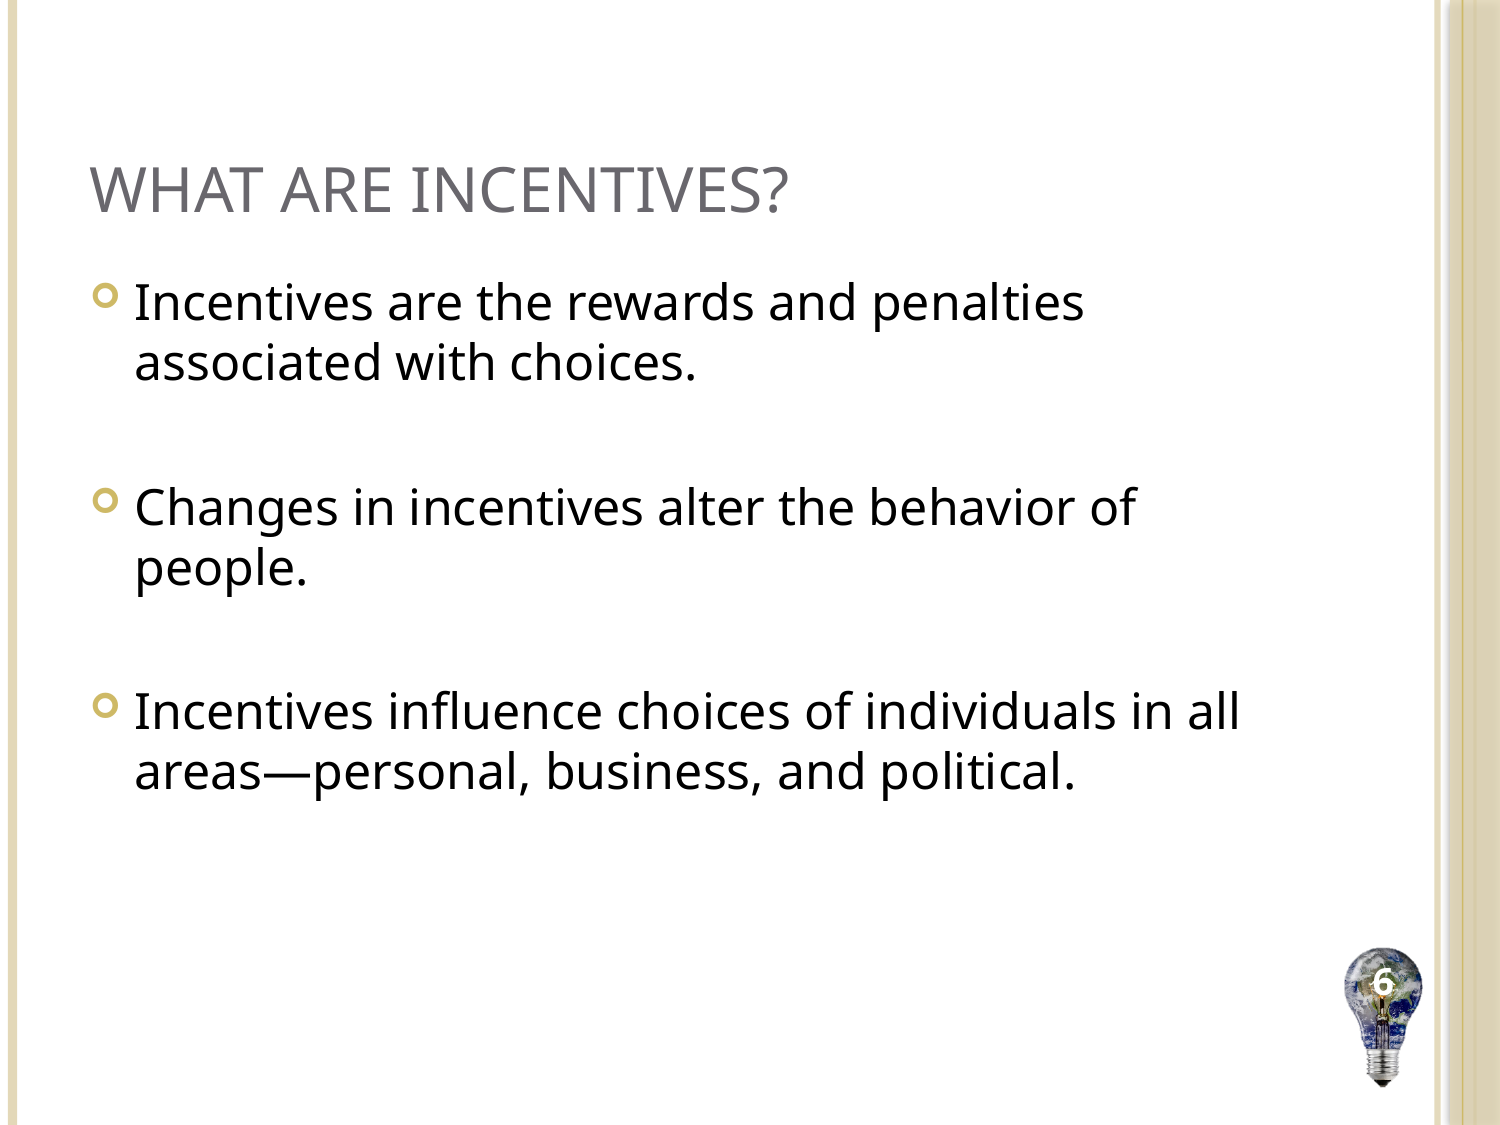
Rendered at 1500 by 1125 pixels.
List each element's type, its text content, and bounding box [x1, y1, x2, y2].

title What are Incentives? [75, 45, 1300, 233]
list Incentives are the rewards and penalties associated with choices. Changes in incentives alter the behavior of people. Incentives influence choices of individuals in all areas—personal, business, and political. [75, 262, 1300, 1062]
slide_number 6 [1333, 940, 1434, 1027]
picture [1327, 933, 1434, 1099]
